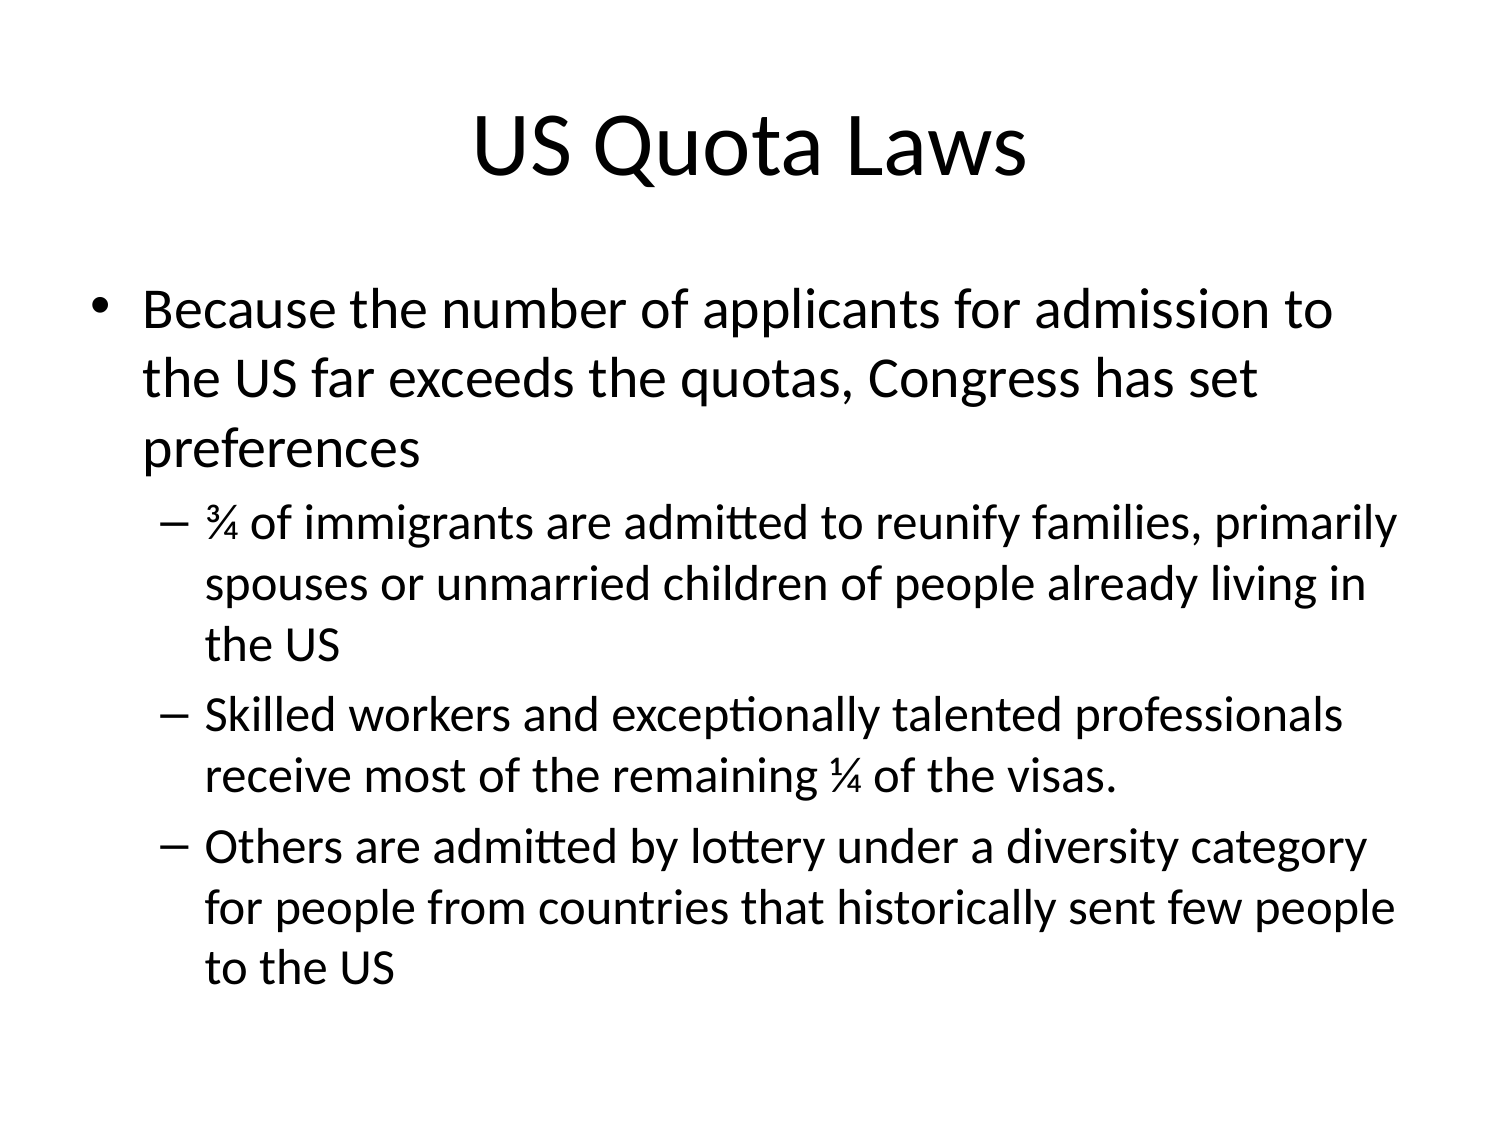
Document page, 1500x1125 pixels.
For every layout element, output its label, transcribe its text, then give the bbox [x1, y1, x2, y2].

list Because the number of applicants for admission to the US far exceeds the quotas, Congress has set preferences ¾ of immigrants are admitted to reunify families, primarily spouses or unmarried children of people already living in the US Skilled workers and exceptionally talented professionals receive most of the remaining ¼ of the visas. Others are admitted by lottery under a diversity category for people from countries that historically sent few people to the US [75, 262, 1425, 1005]
title US Quota Laws [75, 45, 1425, 233]
